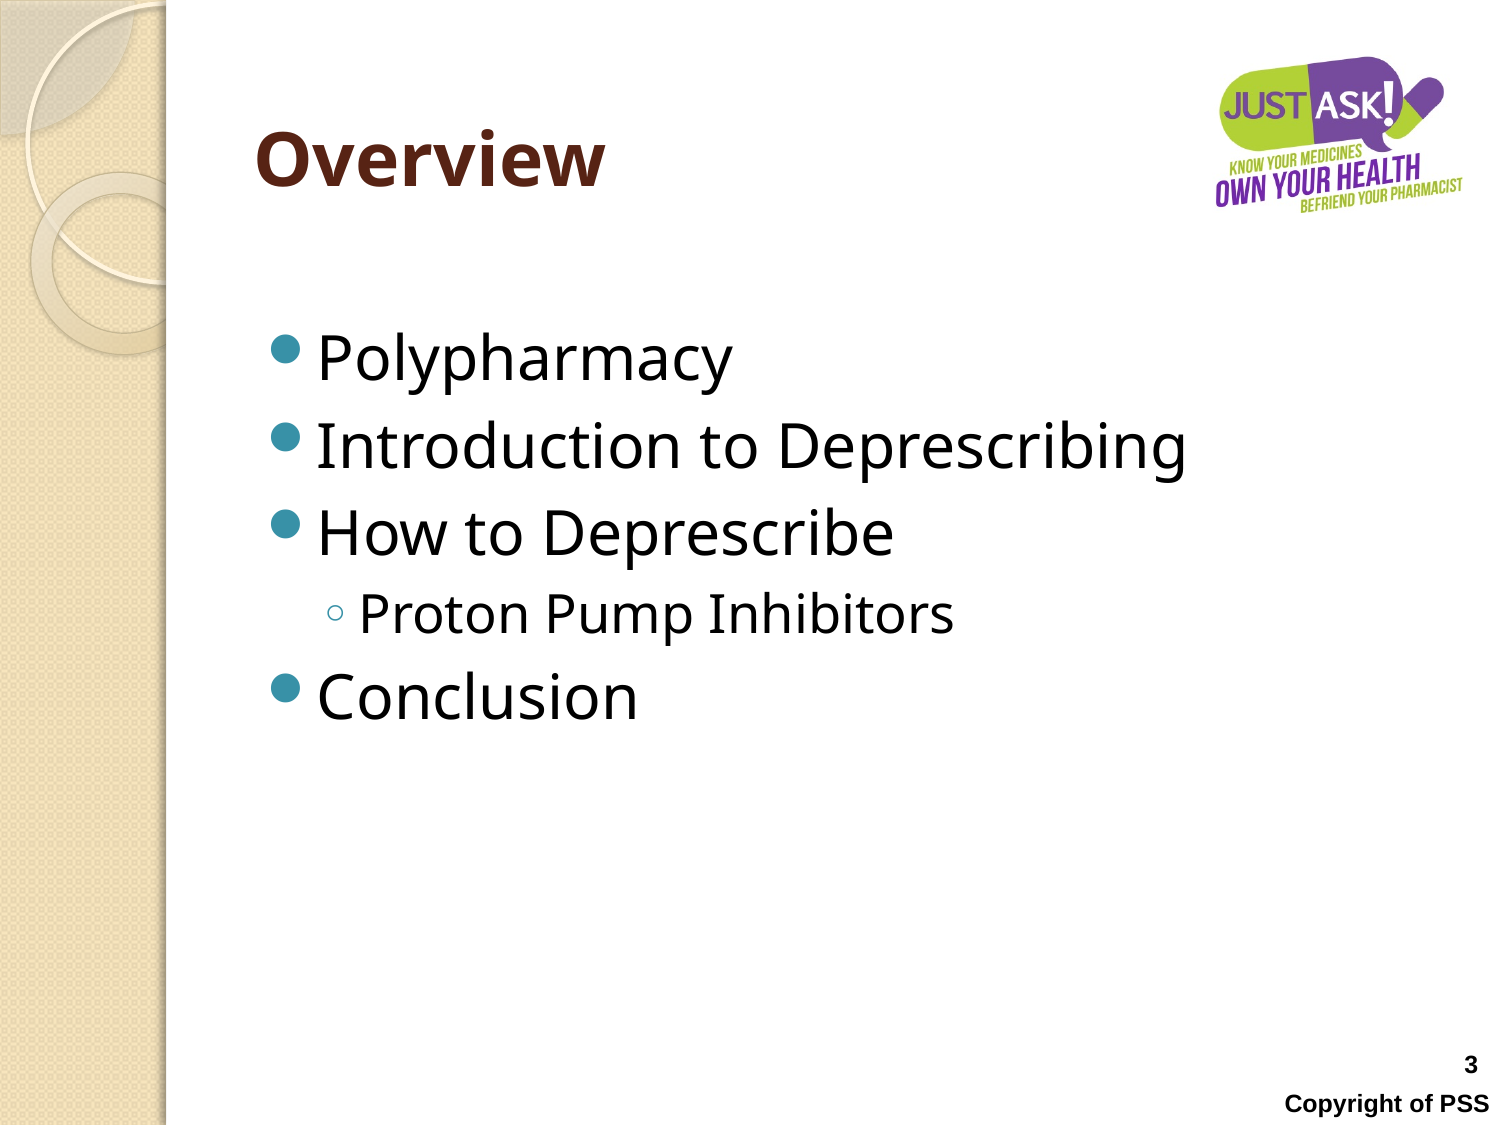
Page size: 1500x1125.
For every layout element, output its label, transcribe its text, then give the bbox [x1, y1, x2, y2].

slide_number 3 [1433, 1007, 1500, 1086]
picture [1212, 55, 1463, 213]
footer Copyright of PSS [1149, 1046, 1500, 1125]
list Polypharmacy Introduction to Deprescribing How to Deprescribe Proton Pump Inhibitors Conclusion [238, 310, 1439, 1086]
title Overview [238, 62, 1204, 250]
